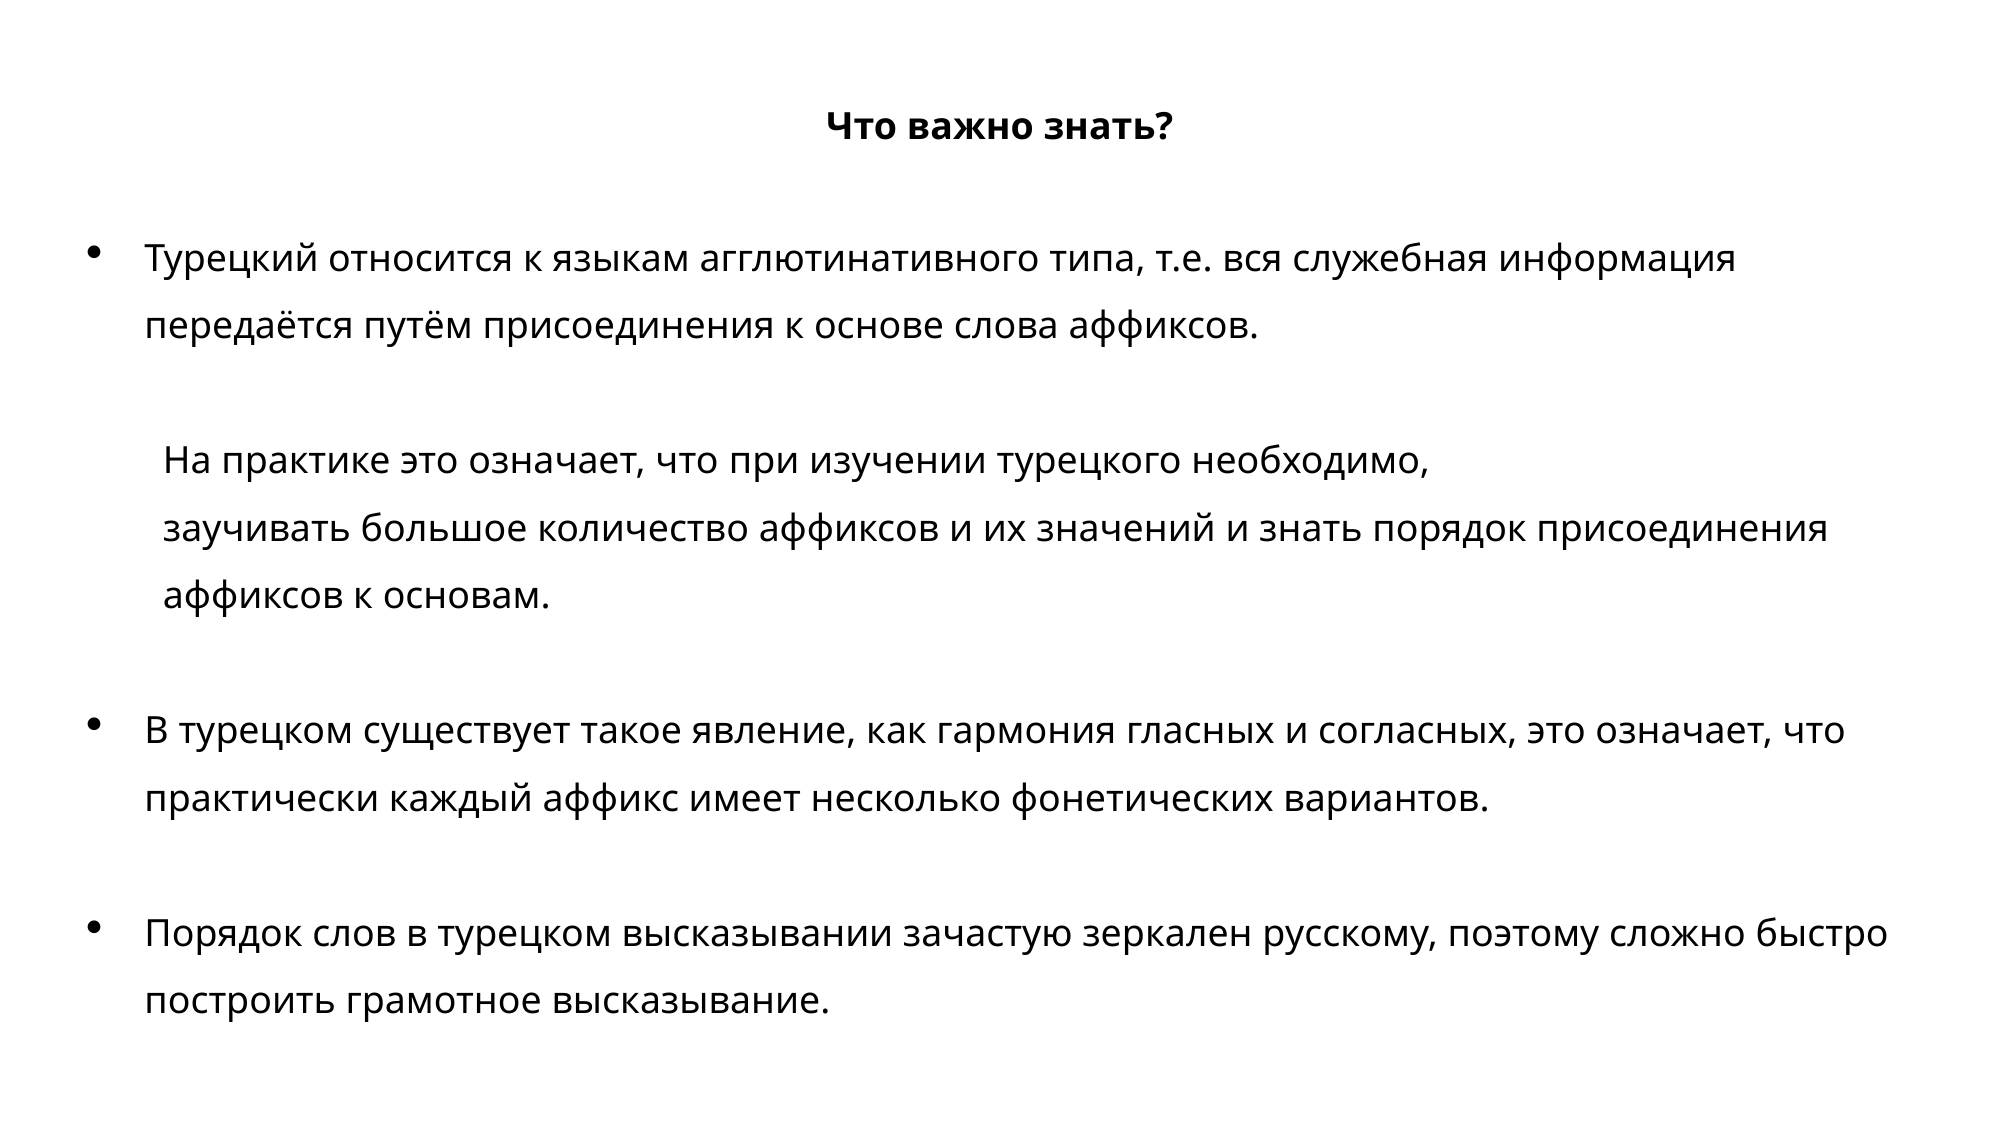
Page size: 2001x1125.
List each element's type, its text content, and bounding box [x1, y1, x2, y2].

text_box Что важно знать? Турецкий относится к языкам агглютинативного типа, т.е. вся служебная информация передаётся путём присоединения к основе слова аффиксов. На практике это означает, что при изучении турецкого необходимо, заучивать большое количество аффиксов и их значений и знать порядок присоединения аффиксов к основам. В турецком существует такое явление, как гармония гласных и согласных, это означает, что практически каждый аффикс имеет несколько фонетических вариантов. Порядок слов в турецком высказывании зачастую зеркален русскому, поэтому сложно быстро построить грамотное высказывание. [73, 91, 1927, 1029]
